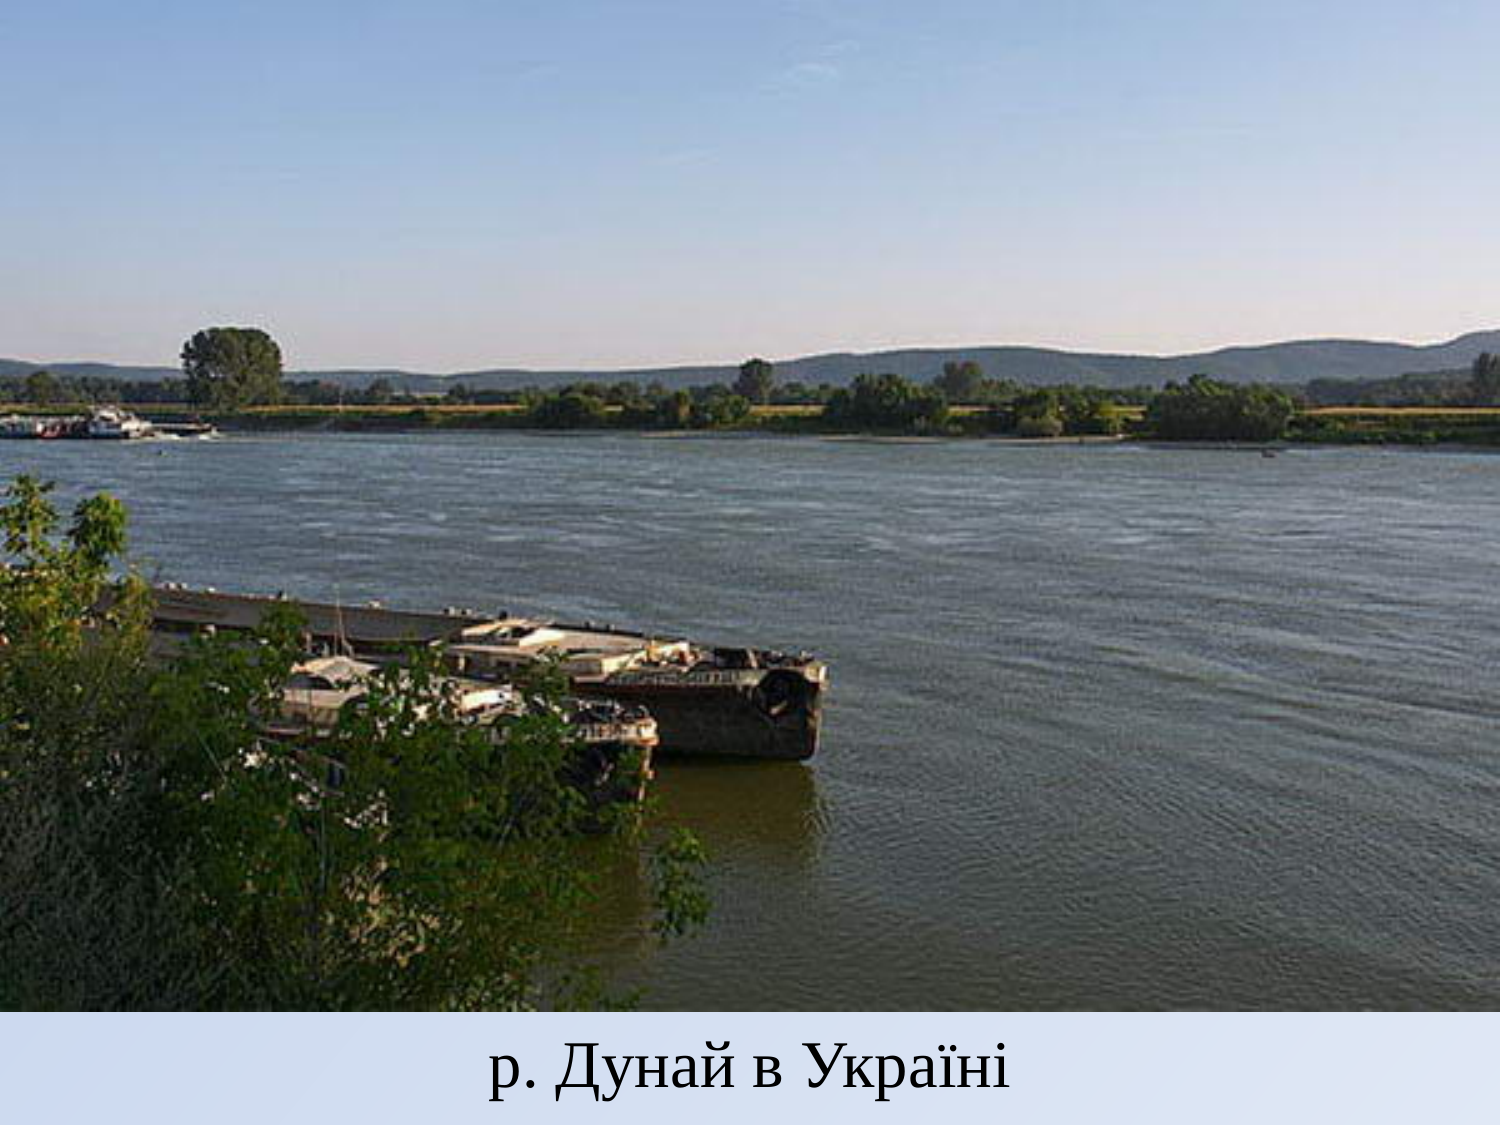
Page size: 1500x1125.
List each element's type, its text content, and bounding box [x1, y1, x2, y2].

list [0, 0, 1500, 1012]
title р. Дунай в Україні [0, 1018, 1500, 1125]
